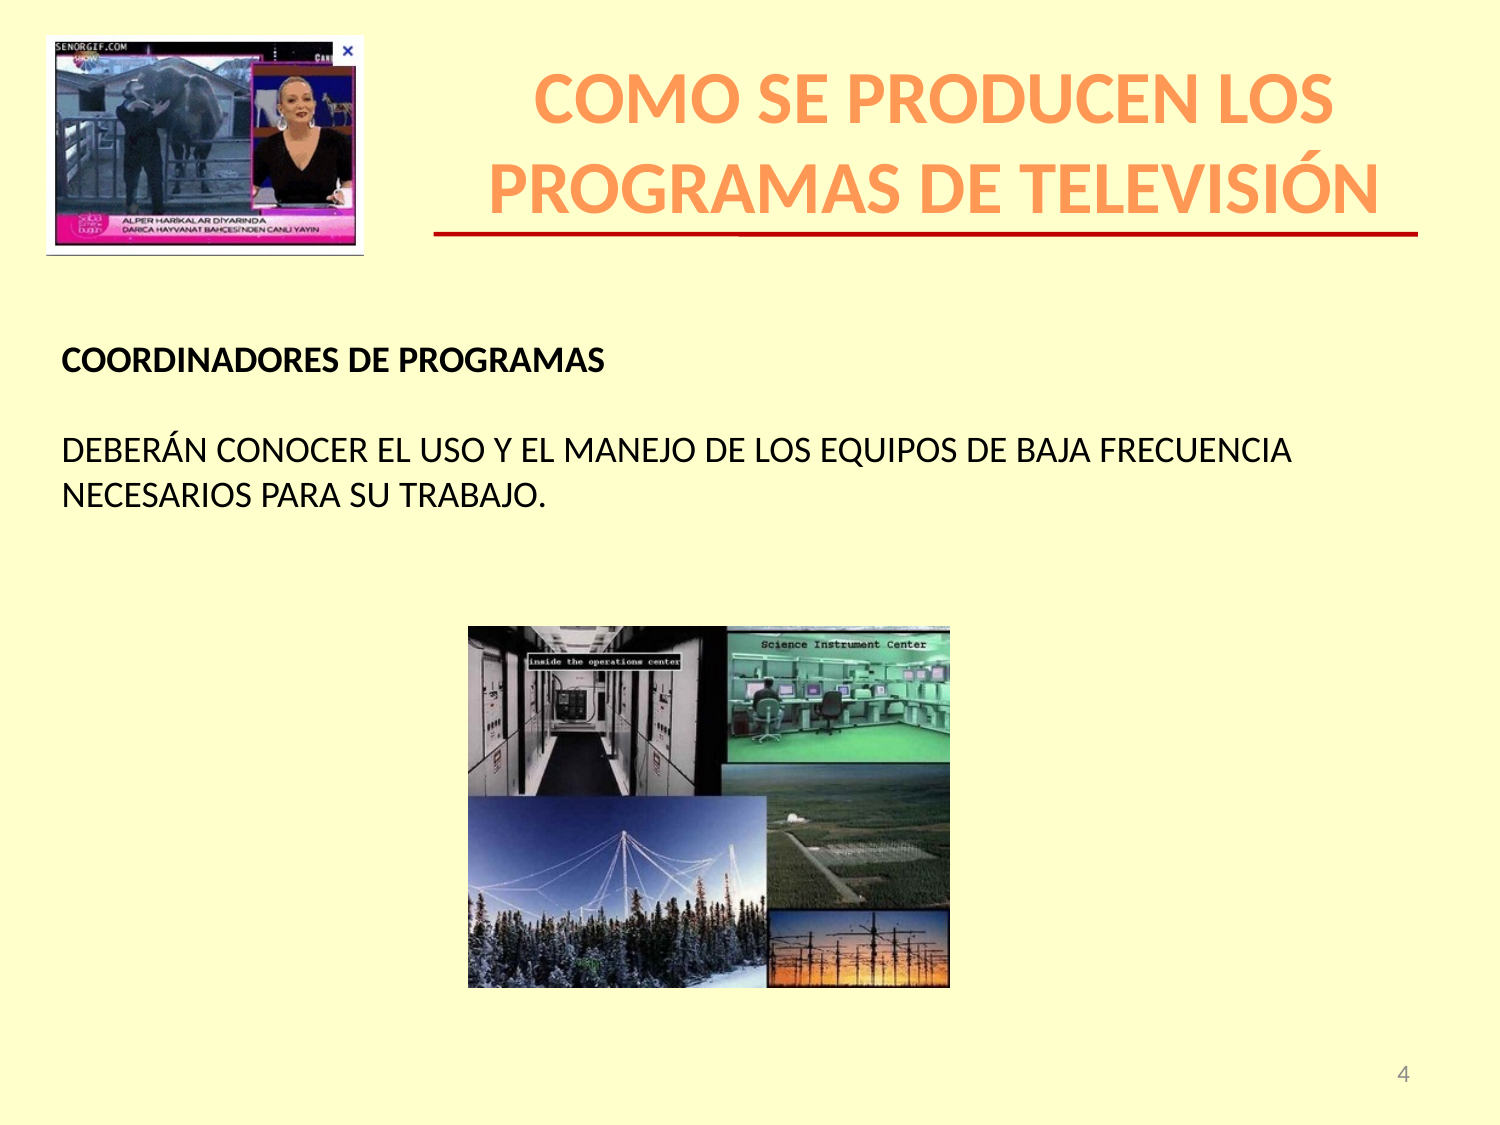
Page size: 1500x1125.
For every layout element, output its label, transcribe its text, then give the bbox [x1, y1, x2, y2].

picture [468, 626, 950, 988]
text_box COORDINADORES DE PROGRAMAS DEBERÁN CONOCER EL USO Y EL MANEJO DE LOS EQUIPOS DE BAJA FRECUENCIA NECESARIOS PARA SU TRABAJO. [46, 328, 1442, 568]
title COMO SE PRODUCEN LOS PROGRAMAS DE TELEVISIÓN [445, 45, 1425, 233]
slide_number 4 [1074, 1042, 1425, 1103]
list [46, 34, 364, 256]
